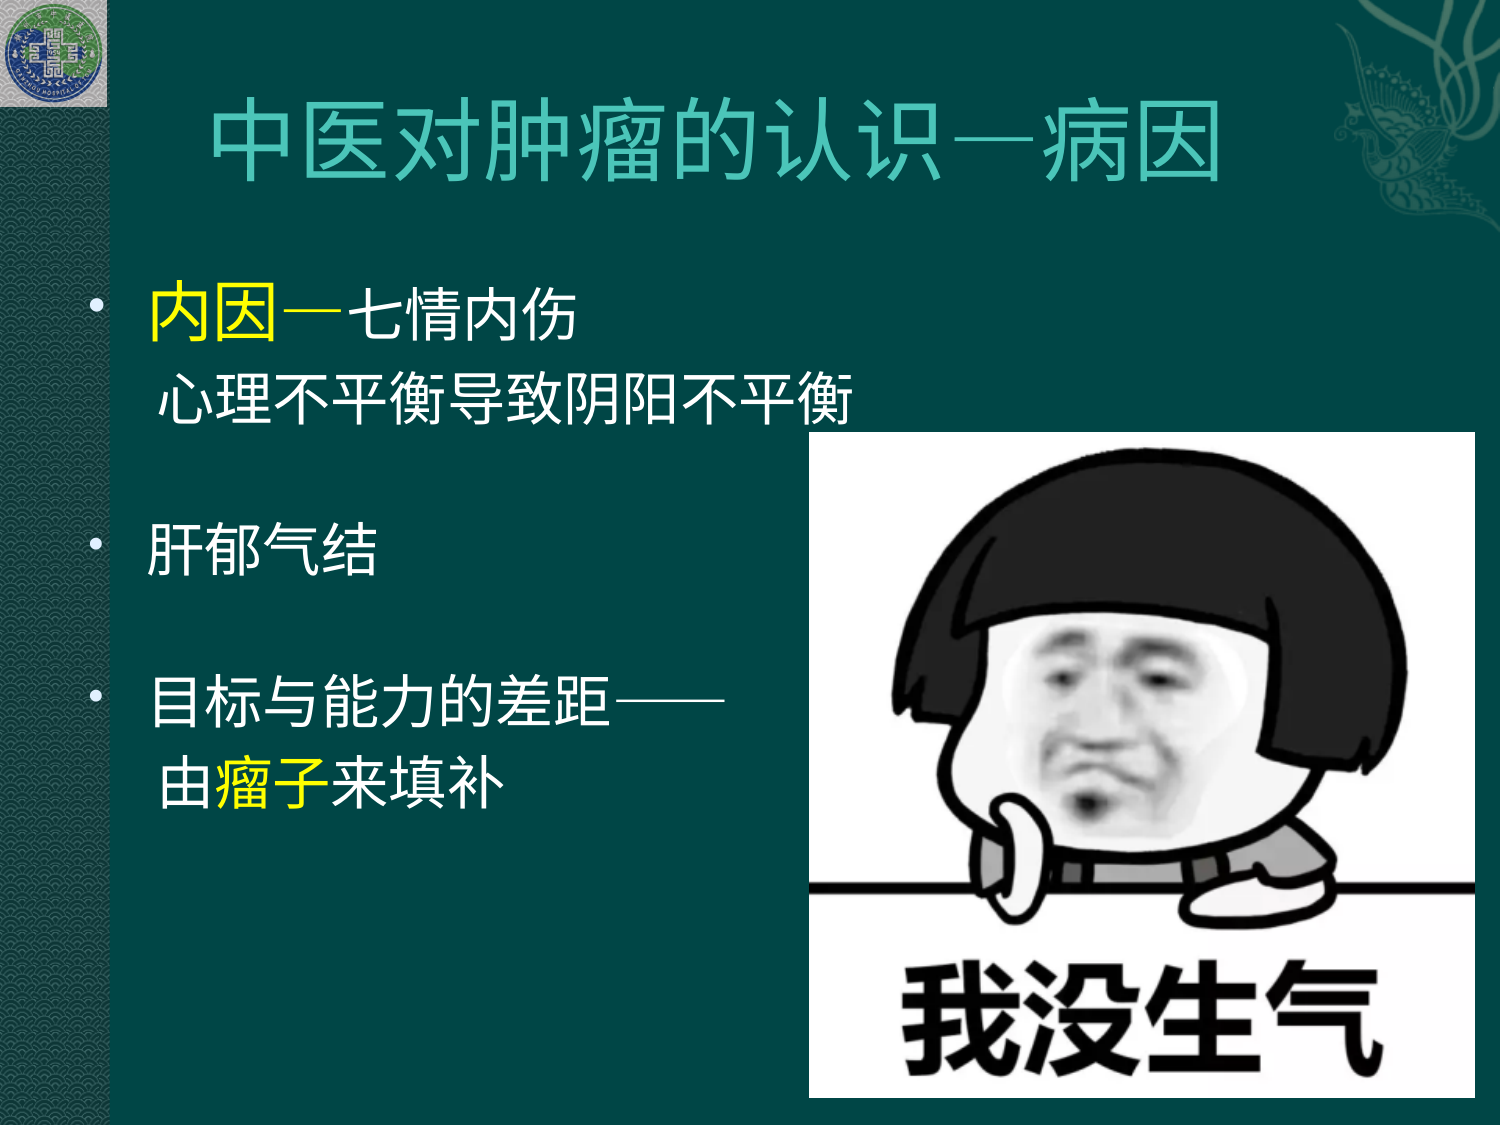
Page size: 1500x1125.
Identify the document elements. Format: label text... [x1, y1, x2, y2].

picture [0, 0, 110, 1125]
title 中医对肿瘤的认识—病因 [77, 43, 1354, 232]
list 内因—七情内伤 心理不平衡导致阴阳不平衡 肝郁气结 目标与能力的差距—— 由瘤子来填补 [74, 262, 1426, 1006]
picture [808, 432, 1475, 1099]
